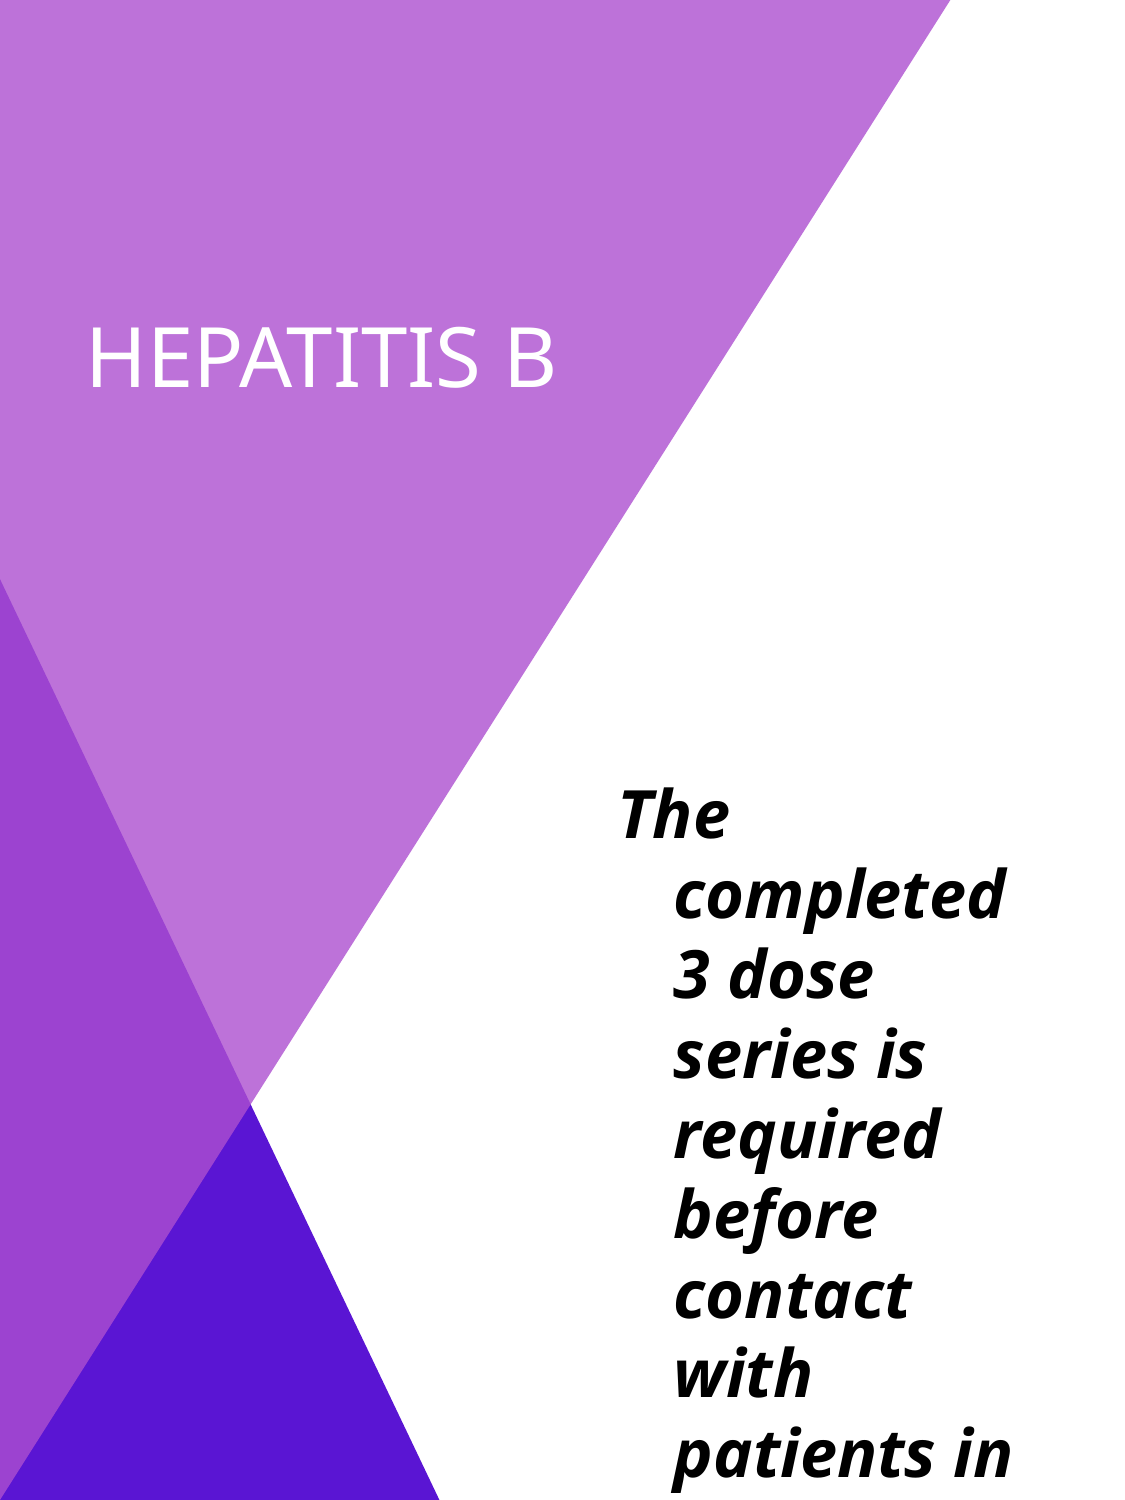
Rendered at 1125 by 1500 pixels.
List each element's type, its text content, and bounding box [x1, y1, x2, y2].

title Hepatitis b [70, 166, 712, 405]
list The completed 3 dose series is required before contact with patients in clinical settings. [602, 764, 1071, 1492]
